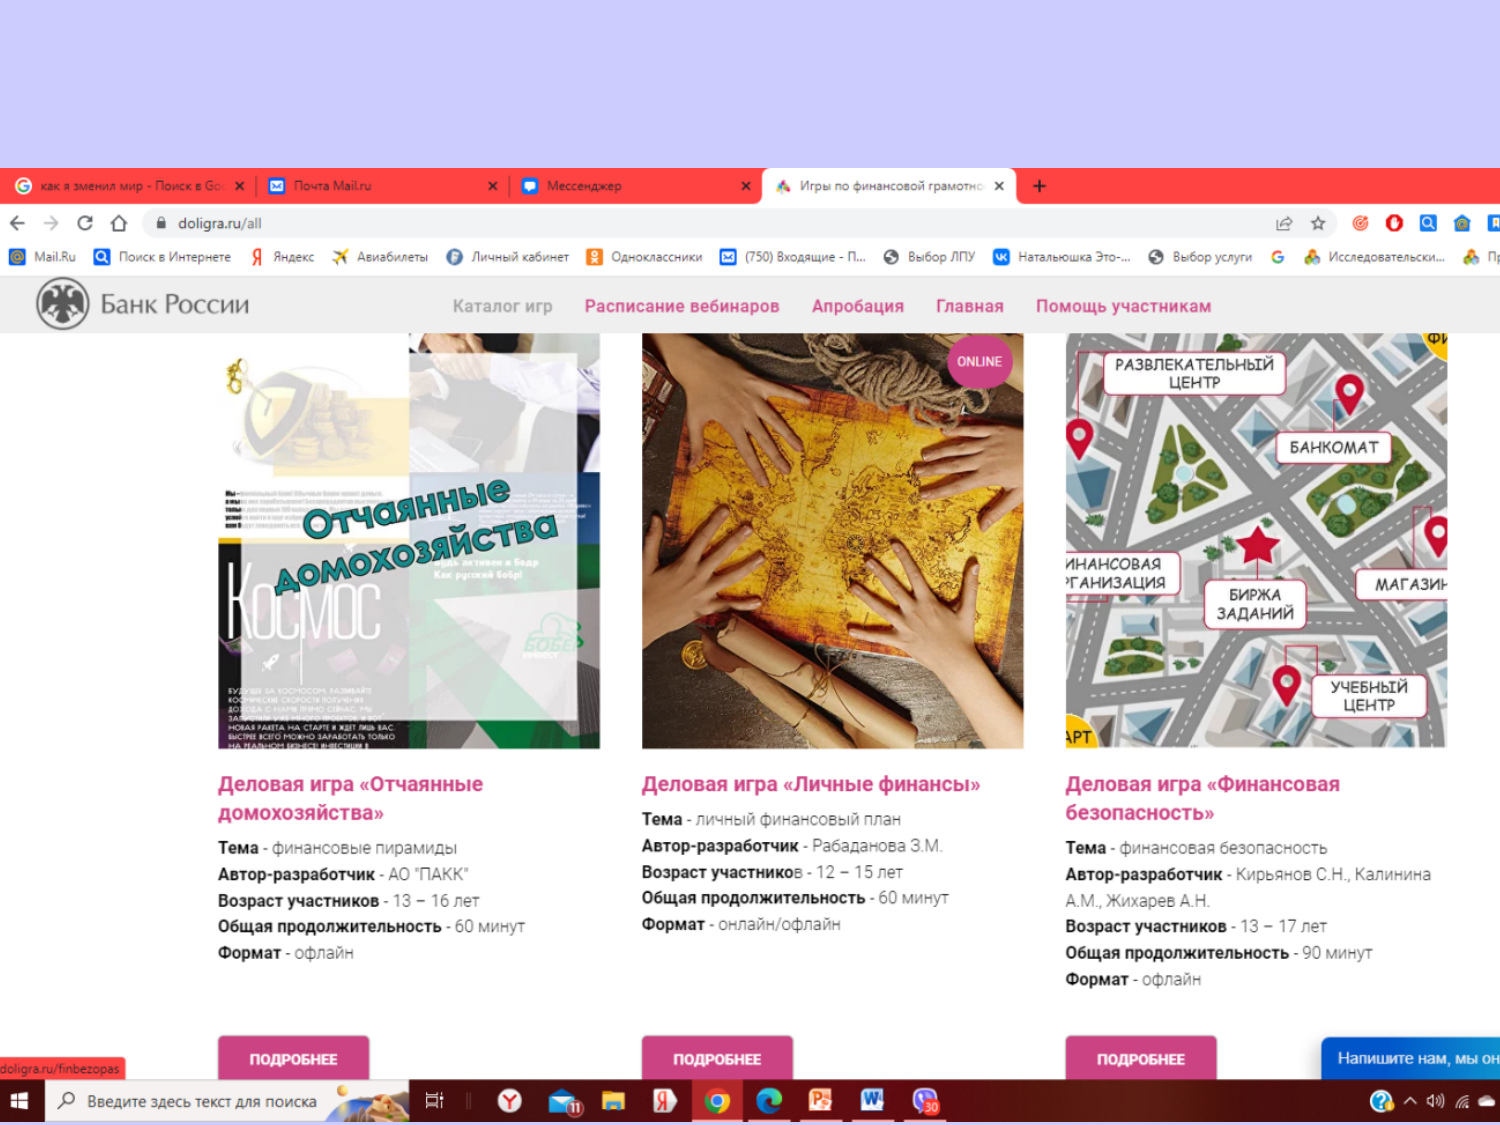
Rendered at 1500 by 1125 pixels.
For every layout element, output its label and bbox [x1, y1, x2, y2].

list [0, 167, 1500, 1122]
